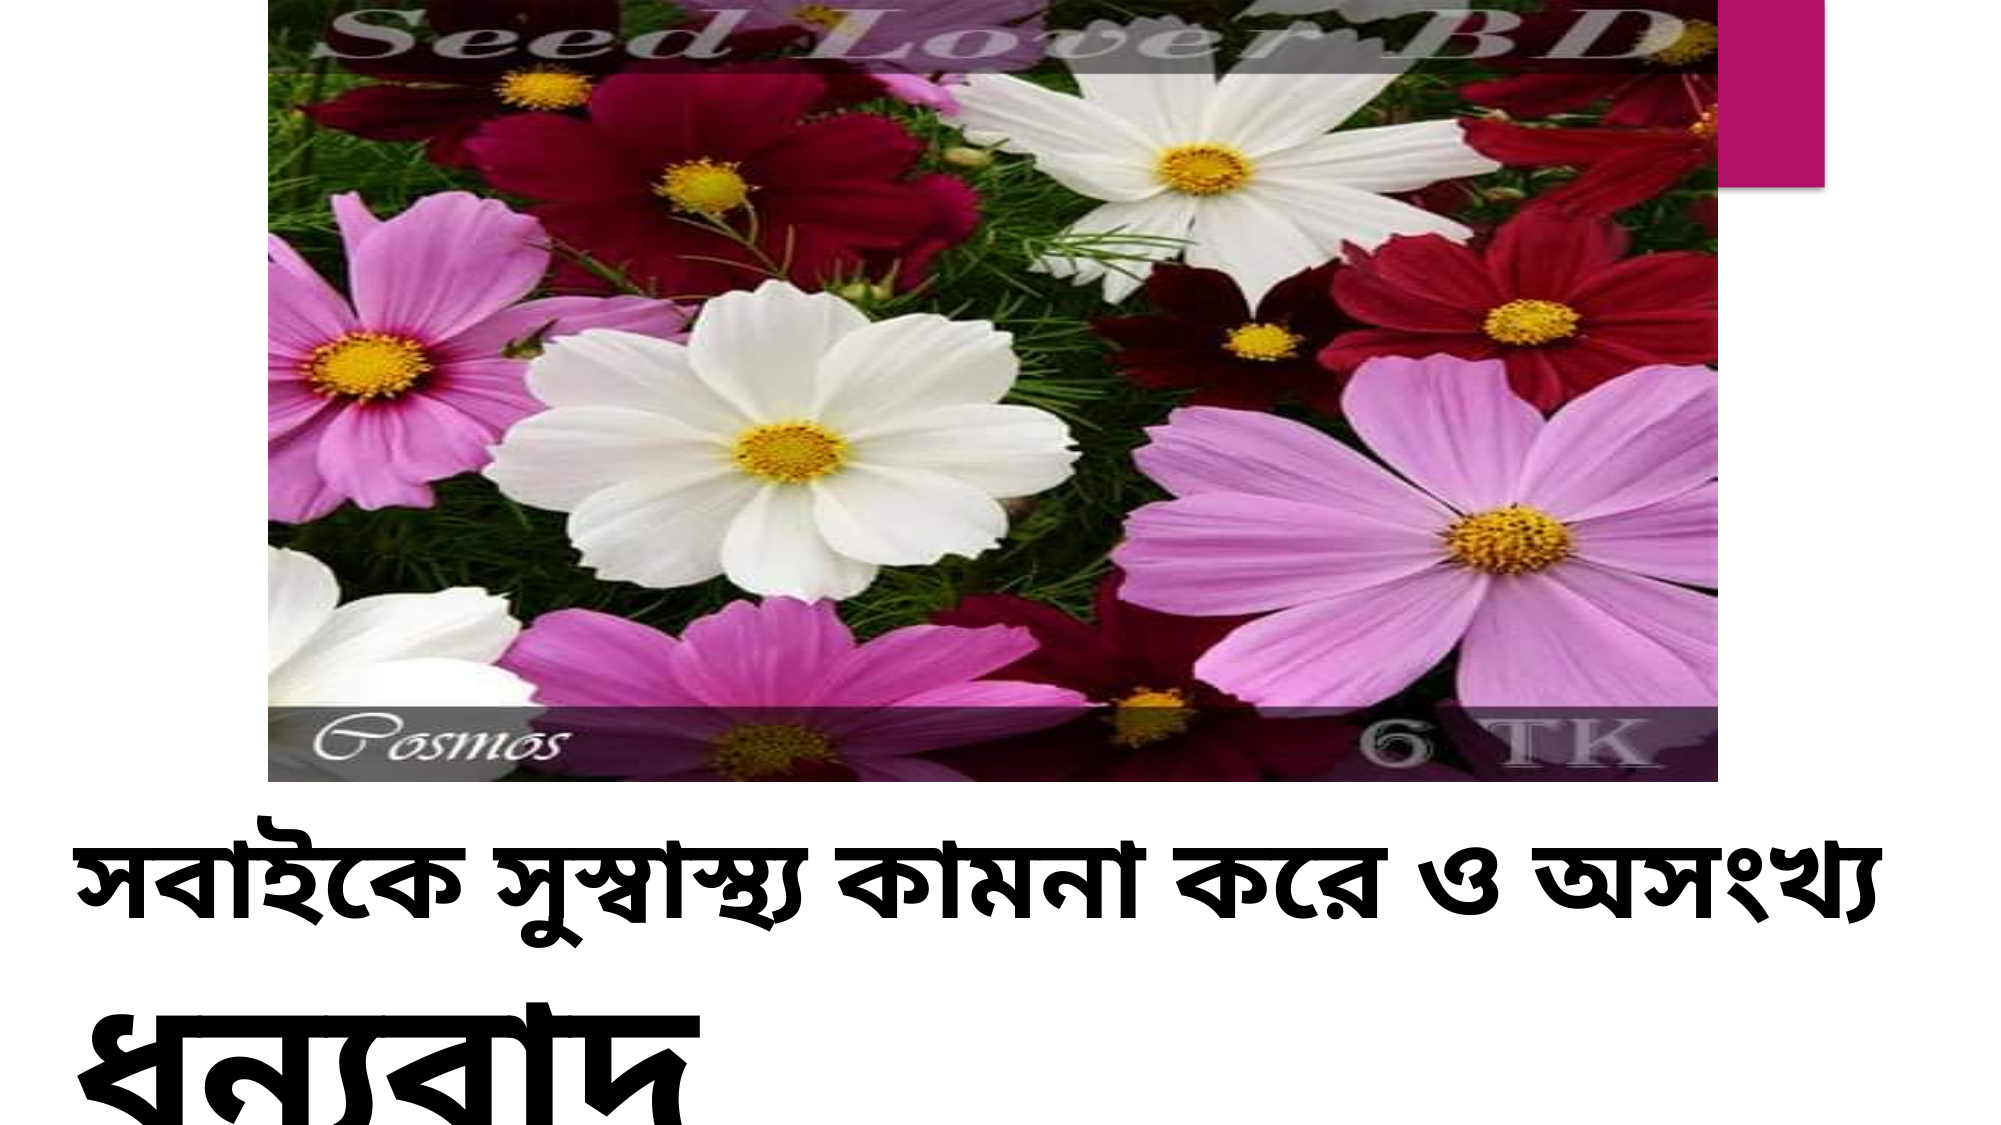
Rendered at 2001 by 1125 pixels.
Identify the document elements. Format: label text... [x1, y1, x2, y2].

text_box সবাইকে সুস্বাস্থ্য কামনা করে ও অসংখ্য ধন্যবাদ [59, 798, 1940, 1125]
picture [268, 0, 1718, 782]
